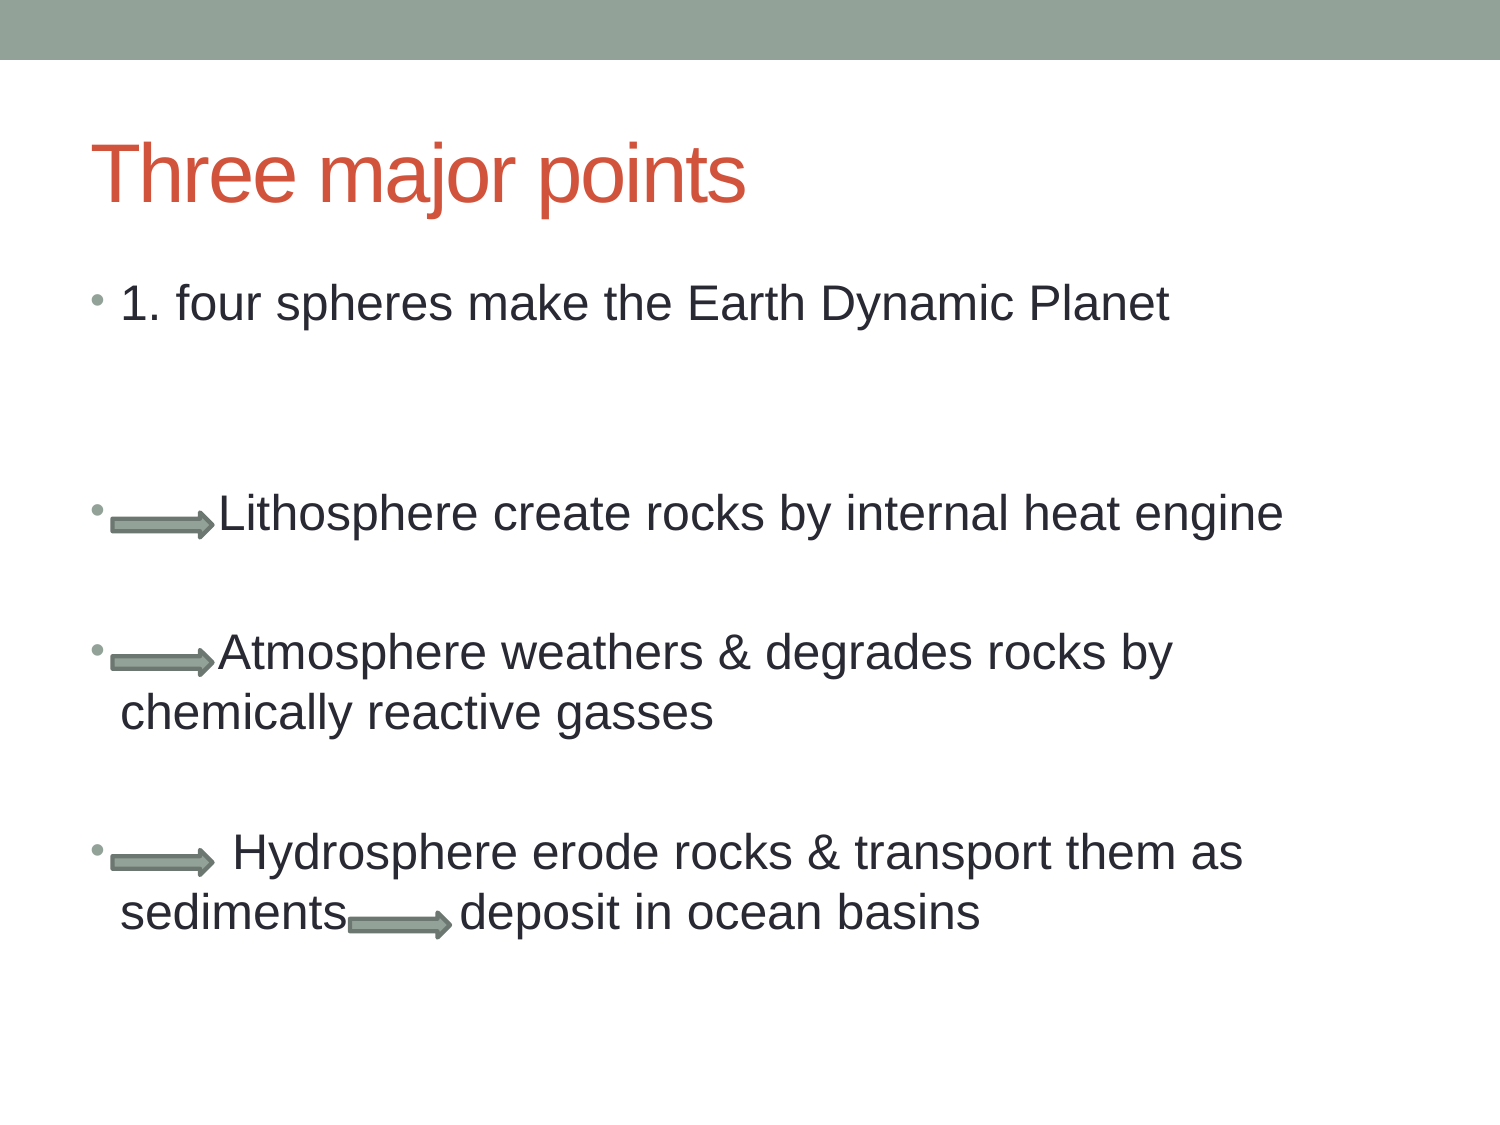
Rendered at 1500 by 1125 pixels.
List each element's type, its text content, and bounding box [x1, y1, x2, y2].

text_box [347, 910, 453, 940]
title Three major points [75, 87, 1425, 250]
text_box [110, 510, 215, 540]
text_box [110, 648, 215, 677]
text_box [110, 847, 215, 877]
list 1. four spheres make the Earth Dynamic Planet Lithosphere create rocks by internal heat engine Atmosphere weathers & degrades rocks by chemically reactive gasses Hydrosphere erode rocks & transport them as sediments deposit in ocean basins [75, 262, 1425, 1063]
